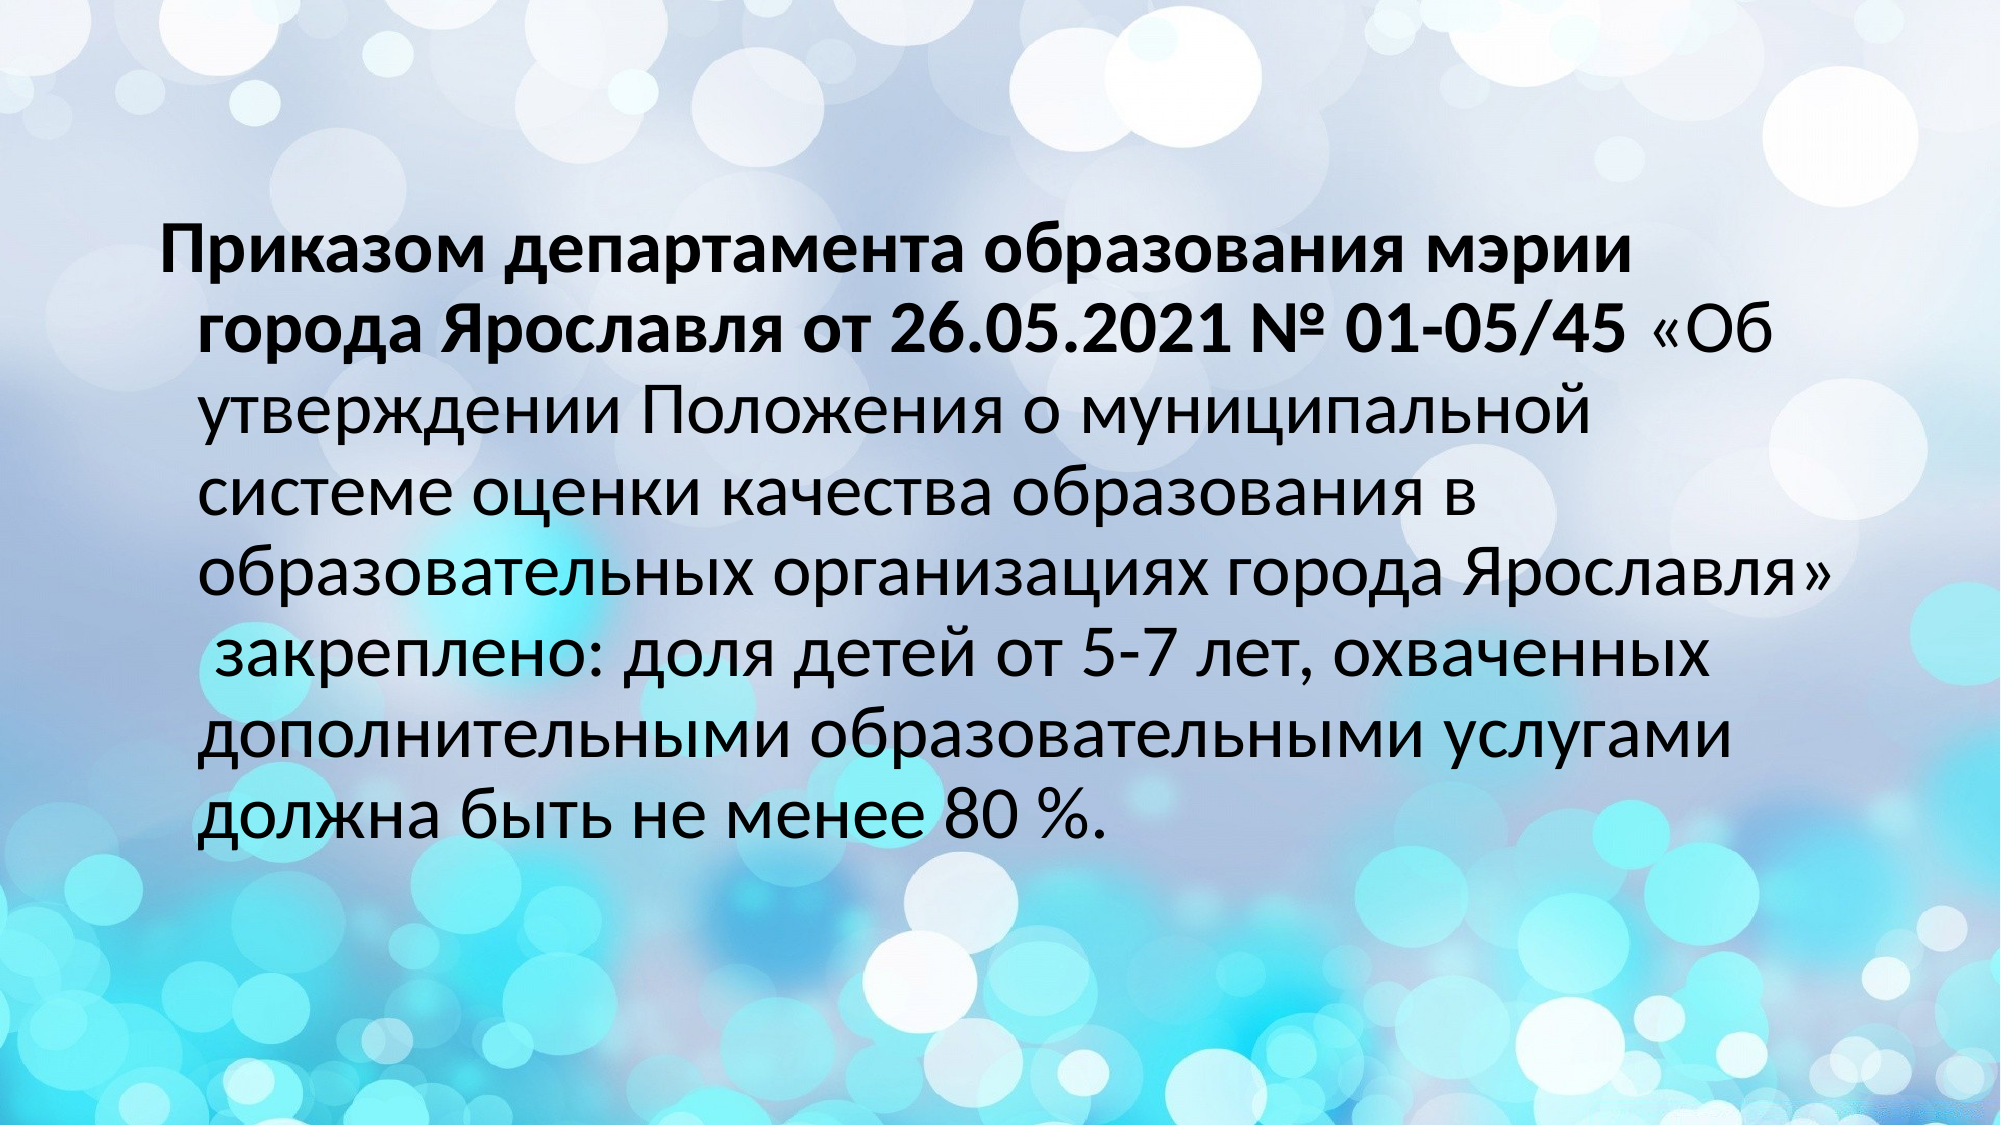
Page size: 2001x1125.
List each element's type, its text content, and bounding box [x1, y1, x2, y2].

picture [0, 0, 2001, 1125]
list Приказом департамента образования мэрии города Ярославля от 26.05.2021 № 01-05/45 «Об утверждении Положения о муниципальной системе оценки качества образования в образовательных организациях города Ярославля» закреплено: доля детей от 5-7 лет, охваченных дополнительными образовательными услугами должна быть не менее 80 %. [144, 108, 1870, 1046]
